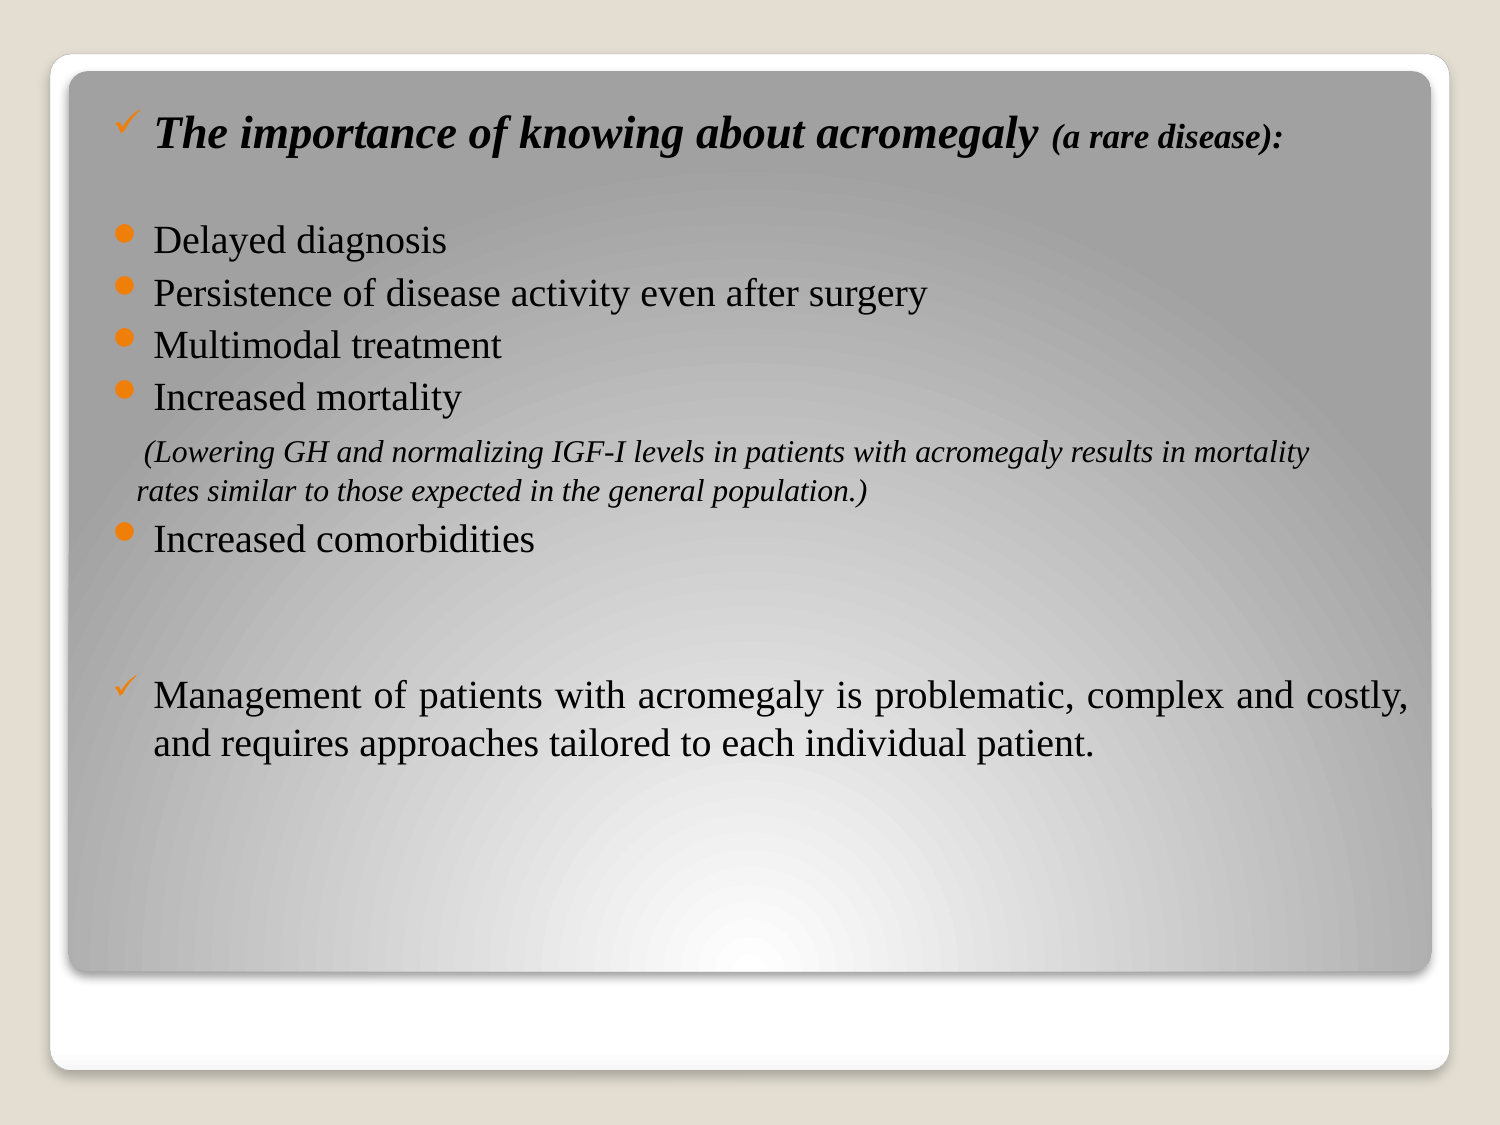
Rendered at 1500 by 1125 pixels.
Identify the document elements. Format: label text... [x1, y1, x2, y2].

list The importance of knowing about acromegaly (a rare disease): Delayed diagnosis Persistence of disease activity even after surgery Multimodal treatment Increased mortality (Lowering GH and normalizing IGF‑I levels in patients with acromegaly results in mortality rates similar to those expected in the general population.) Increased comorbidities Management of patients with acromegaly is problematic, complex and costly, and requires approaches tailored to each individual patient. [82, 86, 1425, 774]
